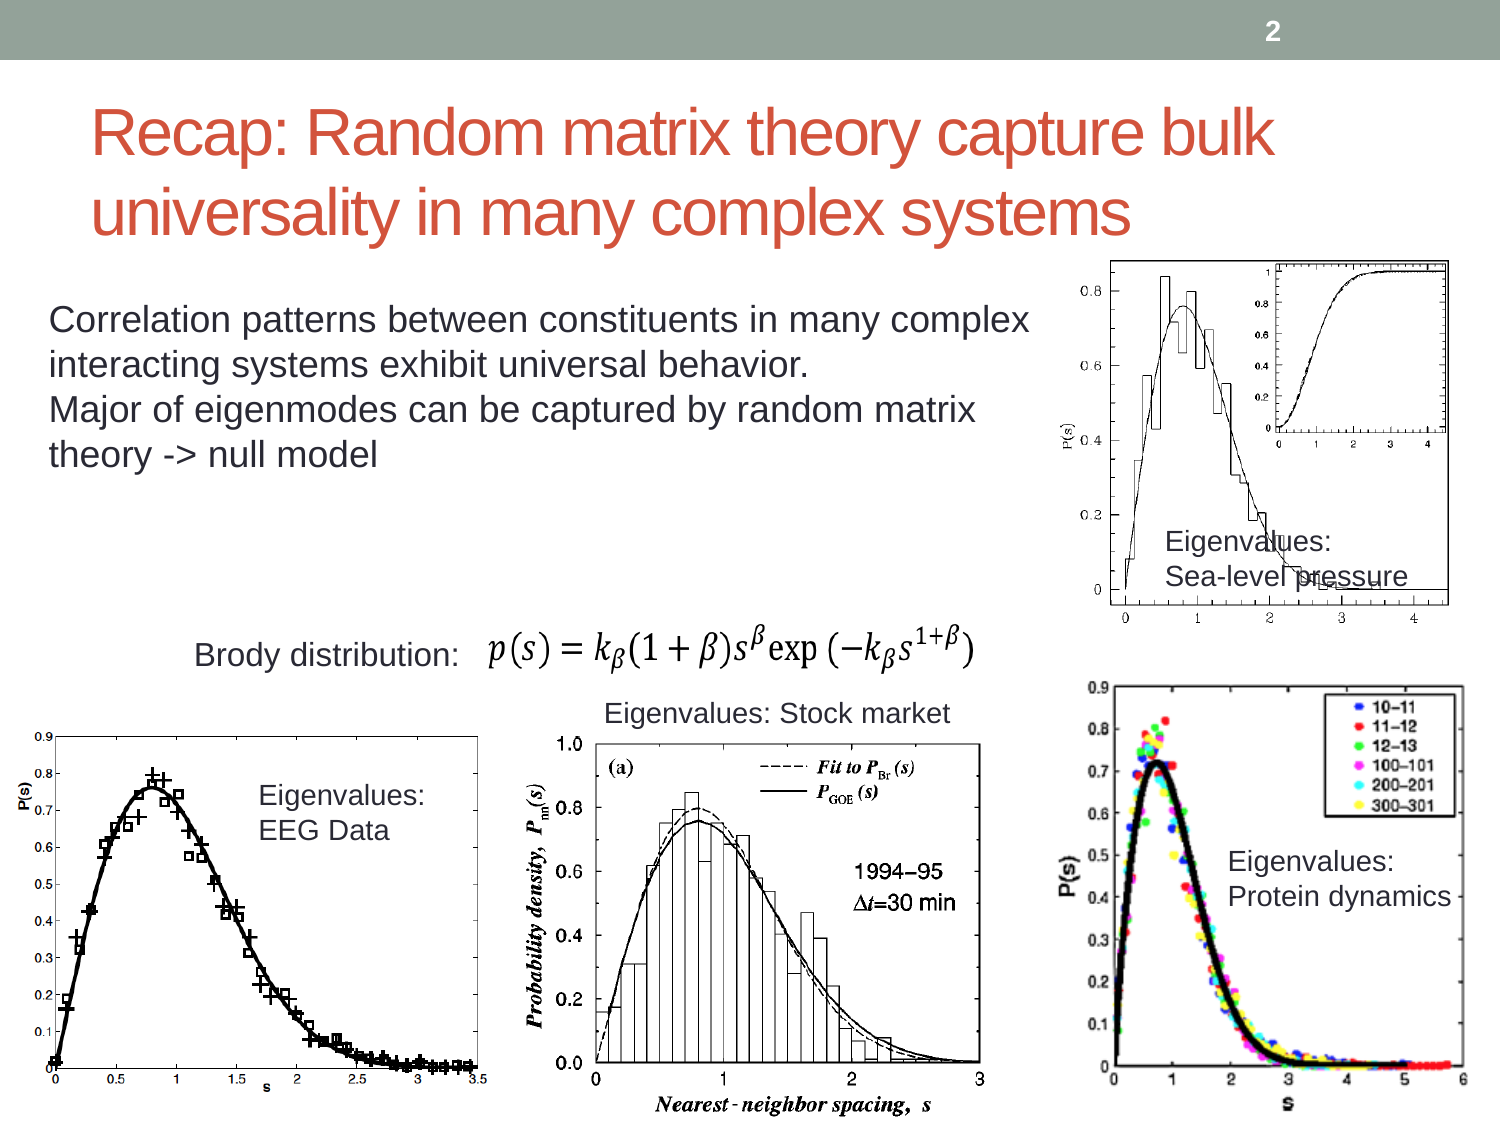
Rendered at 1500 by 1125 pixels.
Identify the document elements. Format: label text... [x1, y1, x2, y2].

picture [512, 722, 998, 1124]
title Recap: Random matrix theory capture bulk universality in many complex systems [75, 87, 1425, 250]
picture [1059, 242, 1458, 647]
text_box Eigenvalues: Stock market [589, 689, 967, 719]
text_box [21, 623, 1444, 680]
text_box Correlation patterns between constituents in many complex interacting systems exhibit universal behavior. Major of eigenmodes can be captured by random matrix theory -> null model [33, 287, 1054, 483]
picture [1053, 660, 1500, 1125]
slide_number 2 [1250, 3, 1425, 57]
picture [7, 714, 490, 1103]
